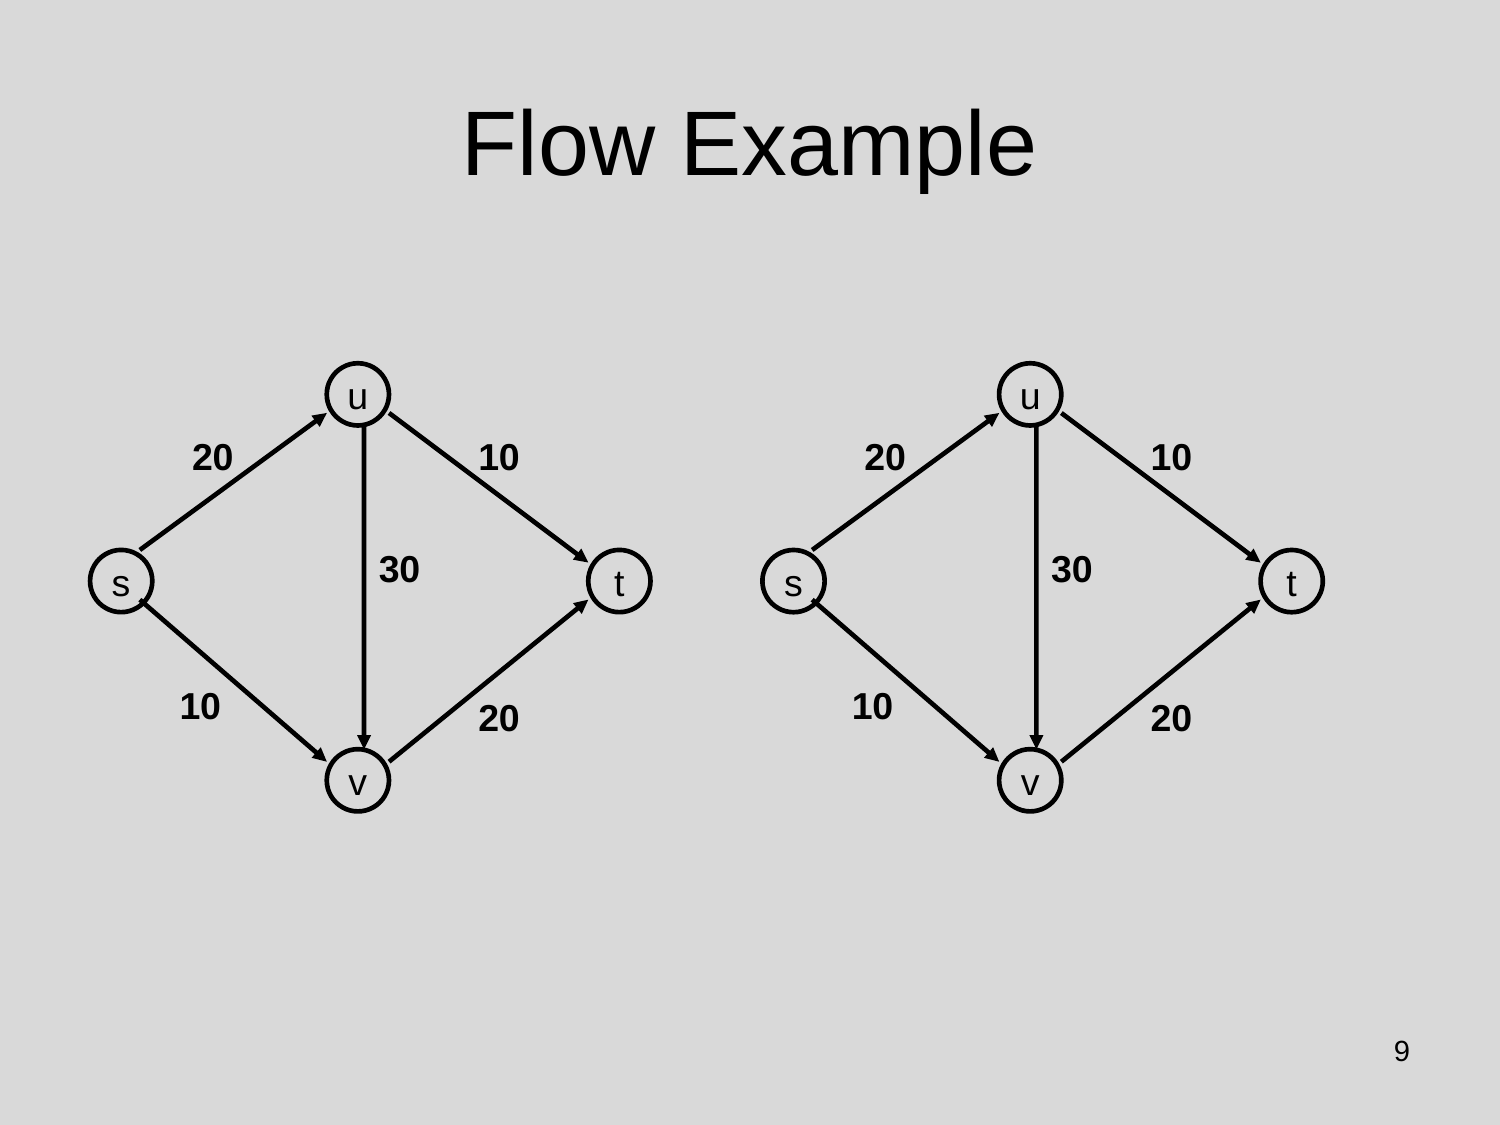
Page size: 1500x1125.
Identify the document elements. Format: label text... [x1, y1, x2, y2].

text_box 20 [849, 425, 950, 486]
text_box 10 [164, 674, 265, 735]
text_box 10 [463, 425, 564, 486]
text_box [278, 412, 327, 449]
text_box u [326, 363, 389, 426]
text_box [950, 413, 1000, 450]
text_box 30 [364, 537, 464, 598]
text_box [937, 707, 1000, 762]
text_box v [326, 749, 389, 812]
text_box 20 [1135, 686, 1236, 747]
text_box 20 [177, 425, 278, 486]
text_box [1158, 486, 1261, 563]
text_box 20 [463, 686, 564, 747]
text_box [265, 708, 327, 762]
text_box s [90, 549, 153, 613]
text_box [1030, 598, 1043, 750]
text_box u [999, 363, 1062, 426]
text_box v [999, 749, 1062, 812]
text_box 10 [837, 674, 937, 735]
title Flow Example [75, 45, 1425, 233]
text_box [1154, 599, 1261, 686]
text_box 30 [1036, 537, 1137, 598]
text_box s [762, 549, 825, 613]
slide_number 9 [1074, 1024, 1426, 1103]
text_box [486, 486, 589, 563]
text_box t [588, 549, 651, 613]
text_box t [1260, 549, 1323, 613]
text_box 10 [1135, 425, 1236, 486]
text_box [481, 599, 589, 686]
text_box [357, 425, 371, 750]
